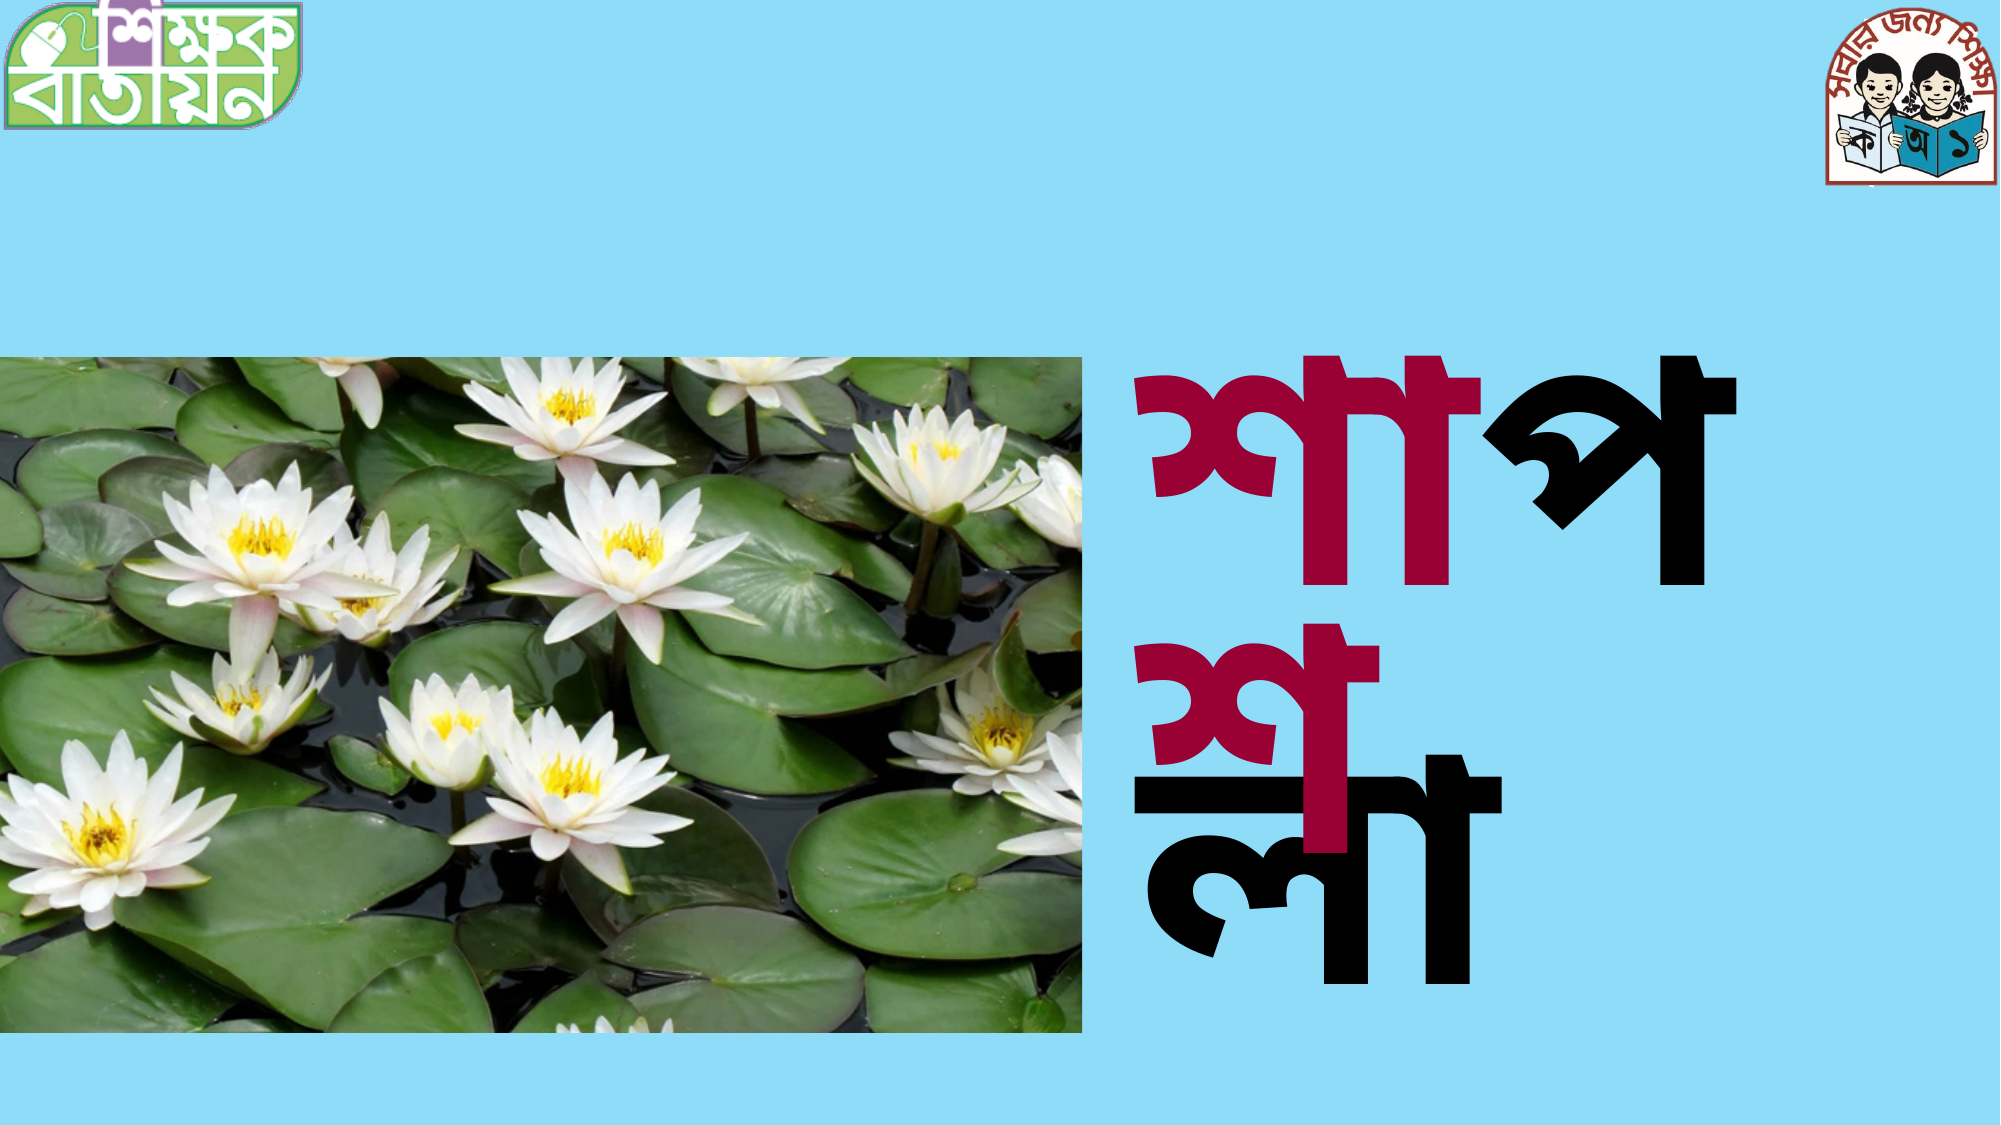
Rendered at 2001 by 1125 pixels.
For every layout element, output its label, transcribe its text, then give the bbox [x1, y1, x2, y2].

picture [1799, 0, 2001, 202]
text_box শাপলা [1123, 244, 1948, 1060]
picture [0, 0, 307, 131]
picture [0, 357, 1083, 1033]
text_box শ [1123, 513, 1385, 928]
